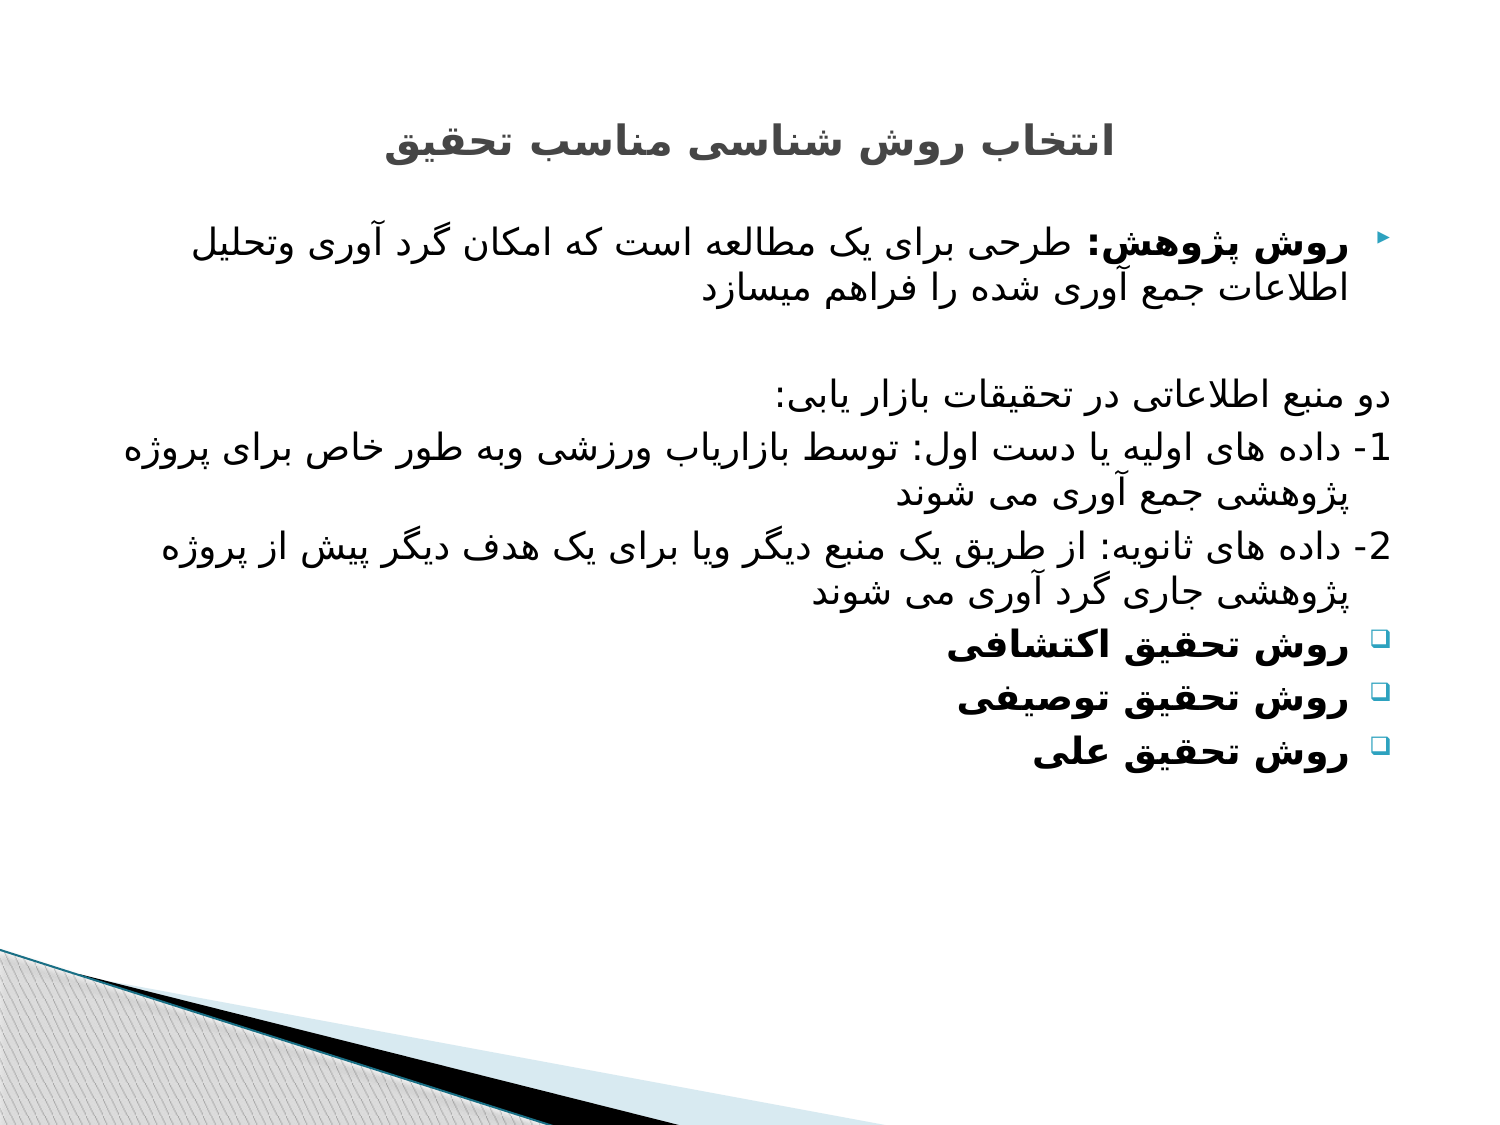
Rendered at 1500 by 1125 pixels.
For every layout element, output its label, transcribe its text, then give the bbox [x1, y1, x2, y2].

title انتخاب روش شناسی مناسب تحقیق [75, 45, 1425, 233]
list روش پژوهش: طرحی برای یک مطالعه است که امکان گرد آوری وتحلیل اطلاعات جمع آوری شده را فراهم میسازد دو منبع اطلاعاتی در تحقیقات بازار یابی: 1- داده های اولیه یا دست اول: توسط بازاریاب ورزشی وبه طور خاص برای پروژه پژوهشی جمع آوری می شوند 2- داده های ثانویه: از طریق یک منبع دیگر ویا برای یک هدف دیگر پیش از پروژه پژوهشی جاری گرد آوری می شوند روش تحقیق اکتشافی روش تحقیق توصیفی روش تحقیق علی [75, 233, 1425, 1005]
